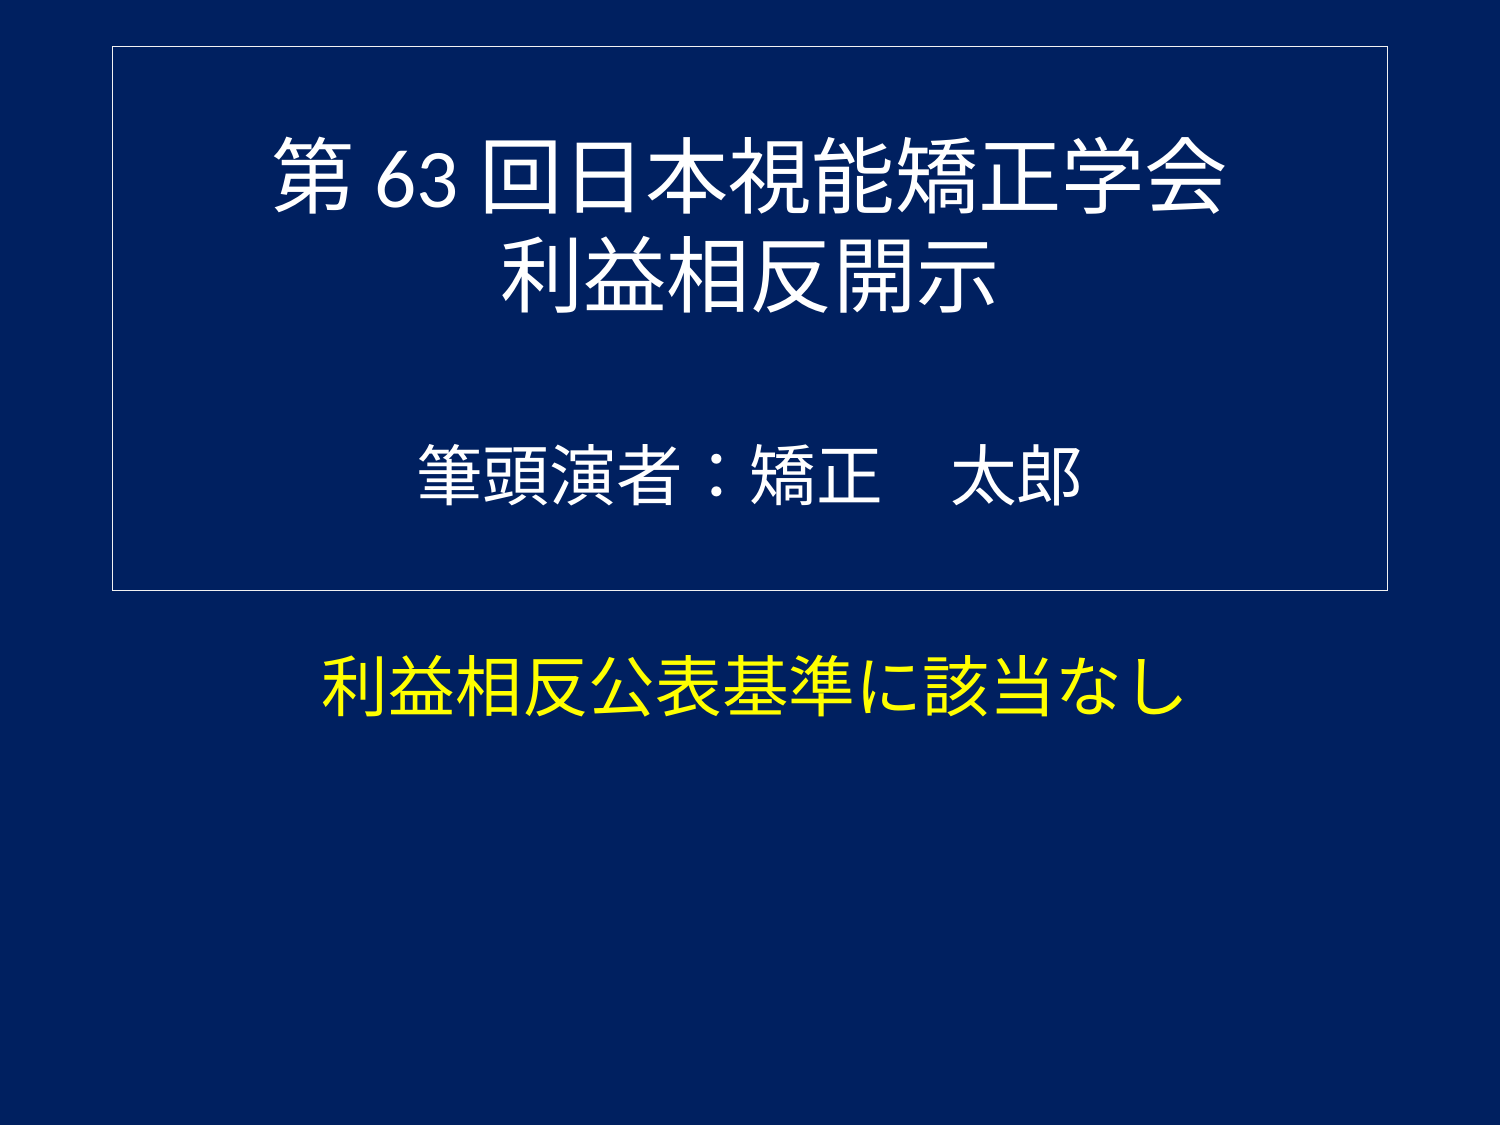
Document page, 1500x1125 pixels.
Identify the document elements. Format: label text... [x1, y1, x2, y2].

title 第63回日本視能矯正学会 利益相反開示 筆頭演者：矯正 太郎 [112, 46, 1388, 591]
subtitle 利益相反公表基準に該当なし [105, 637, 1407, 925]
